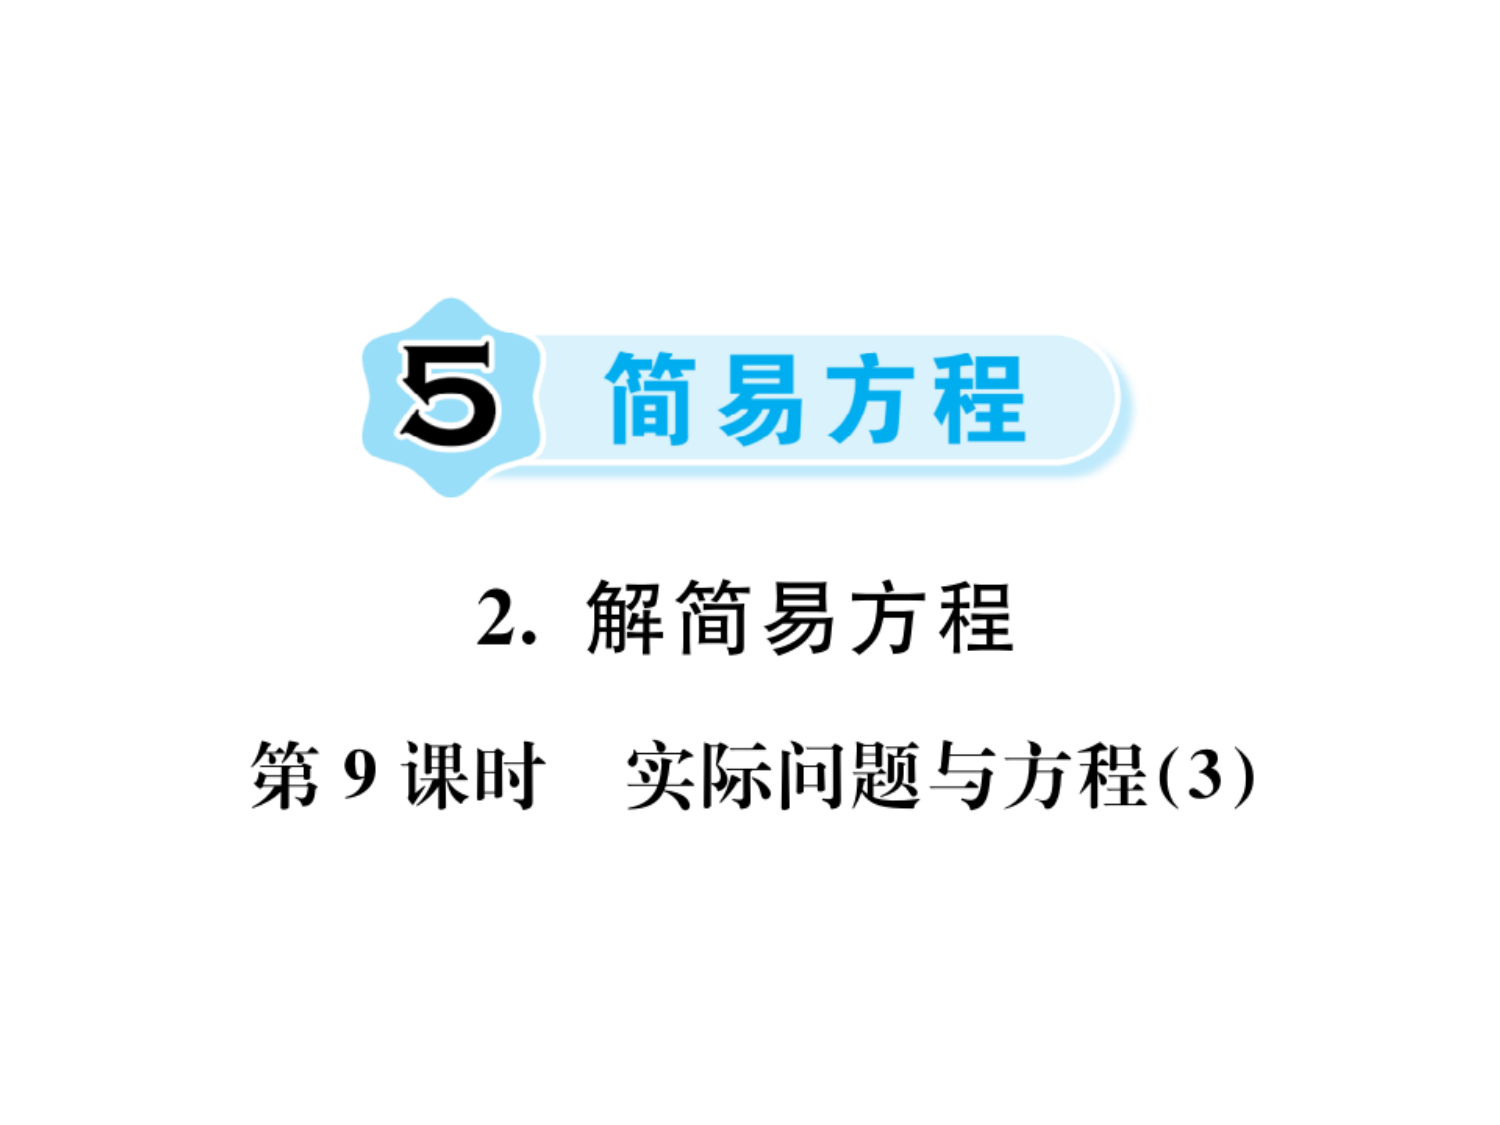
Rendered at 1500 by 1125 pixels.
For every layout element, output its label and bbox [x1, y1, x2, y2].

picture [242, 734, 1257, 823]
picture [467, 574, 1032, 662]
picture [347, 286, 1153, 504]
